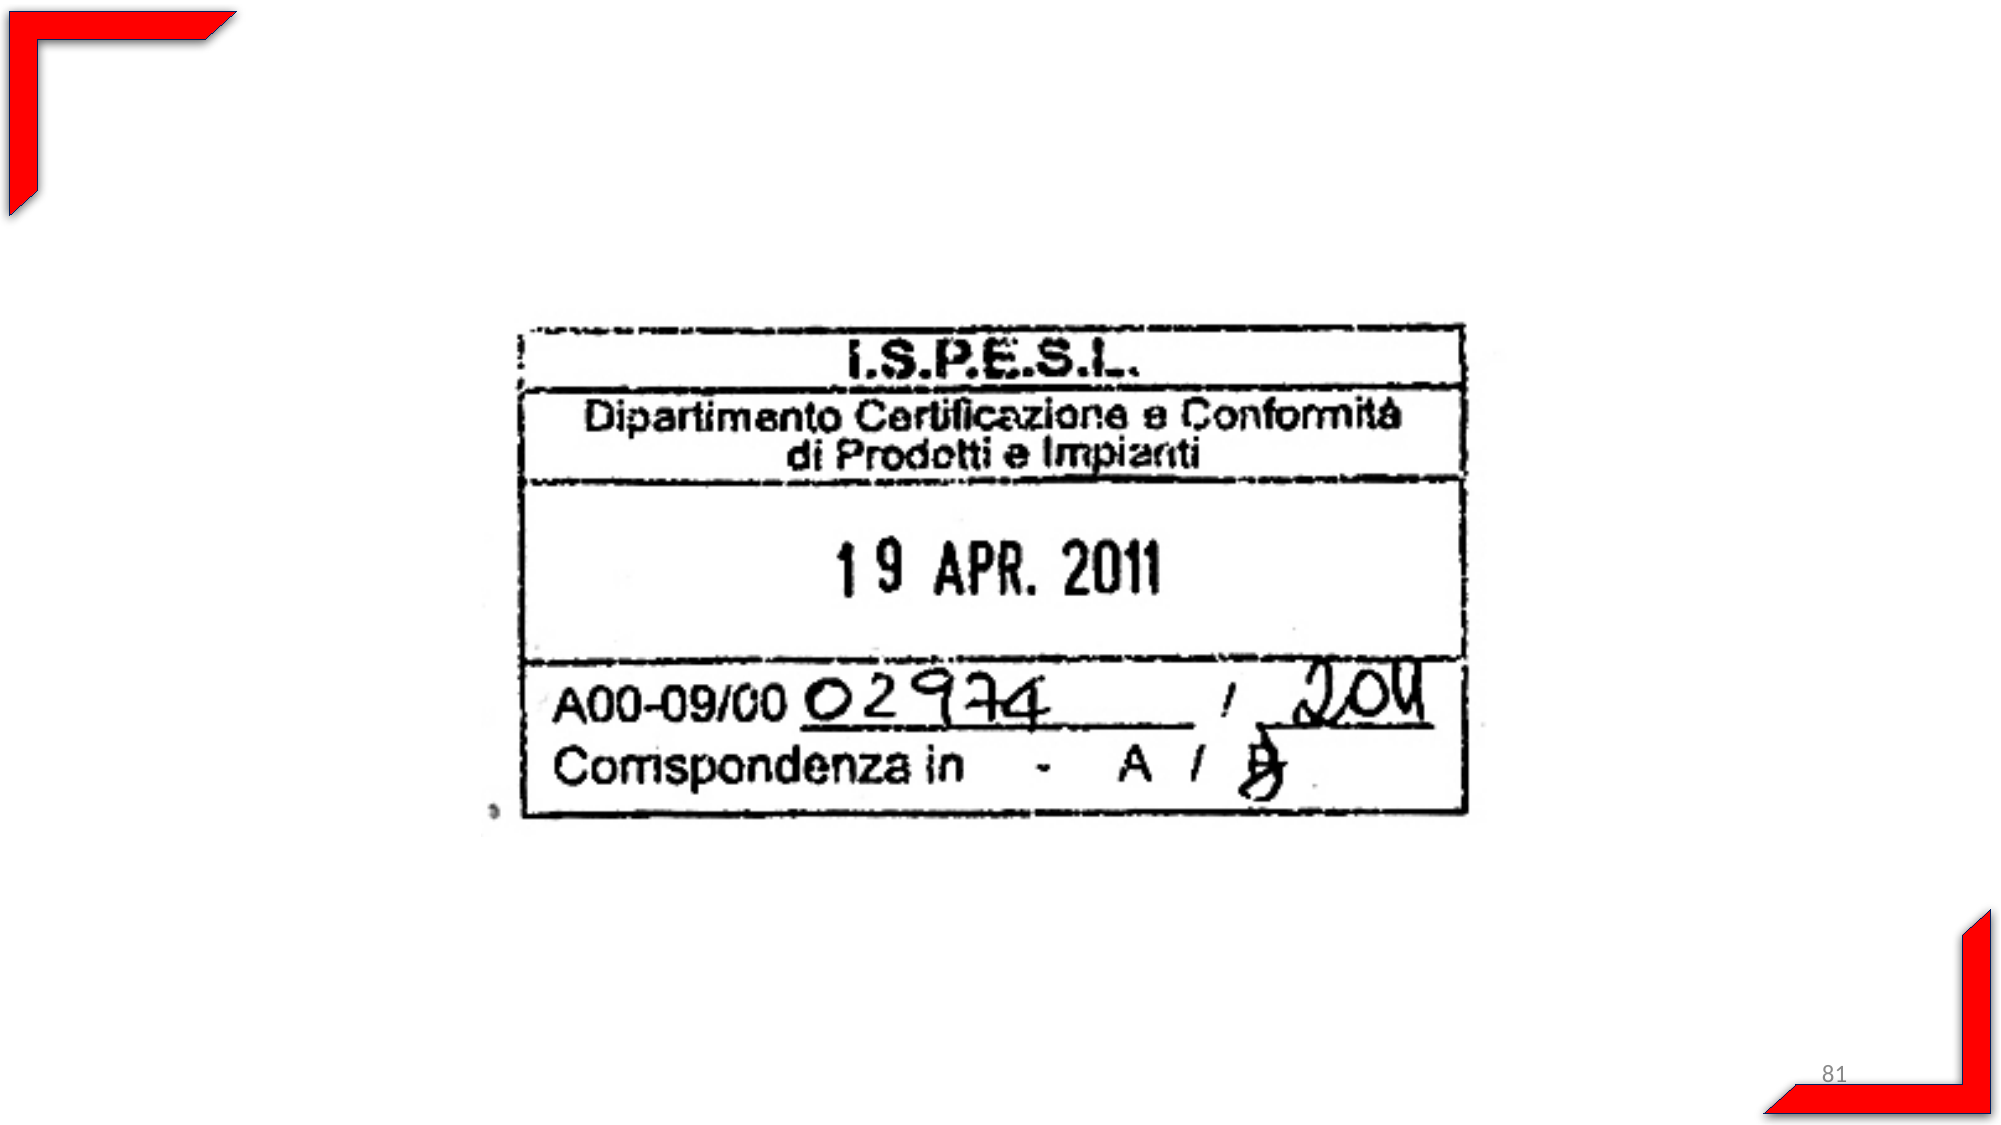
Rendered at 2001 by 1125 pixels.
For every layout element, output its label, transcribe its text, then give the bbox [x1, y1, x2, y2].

text_box [1763, 909, 1991, 1114]
text_box [9, 11, 237, 216]
picture [481, 288, 1514, 837]
slide_number 81 [1412, 1042, 1863, 1103]
